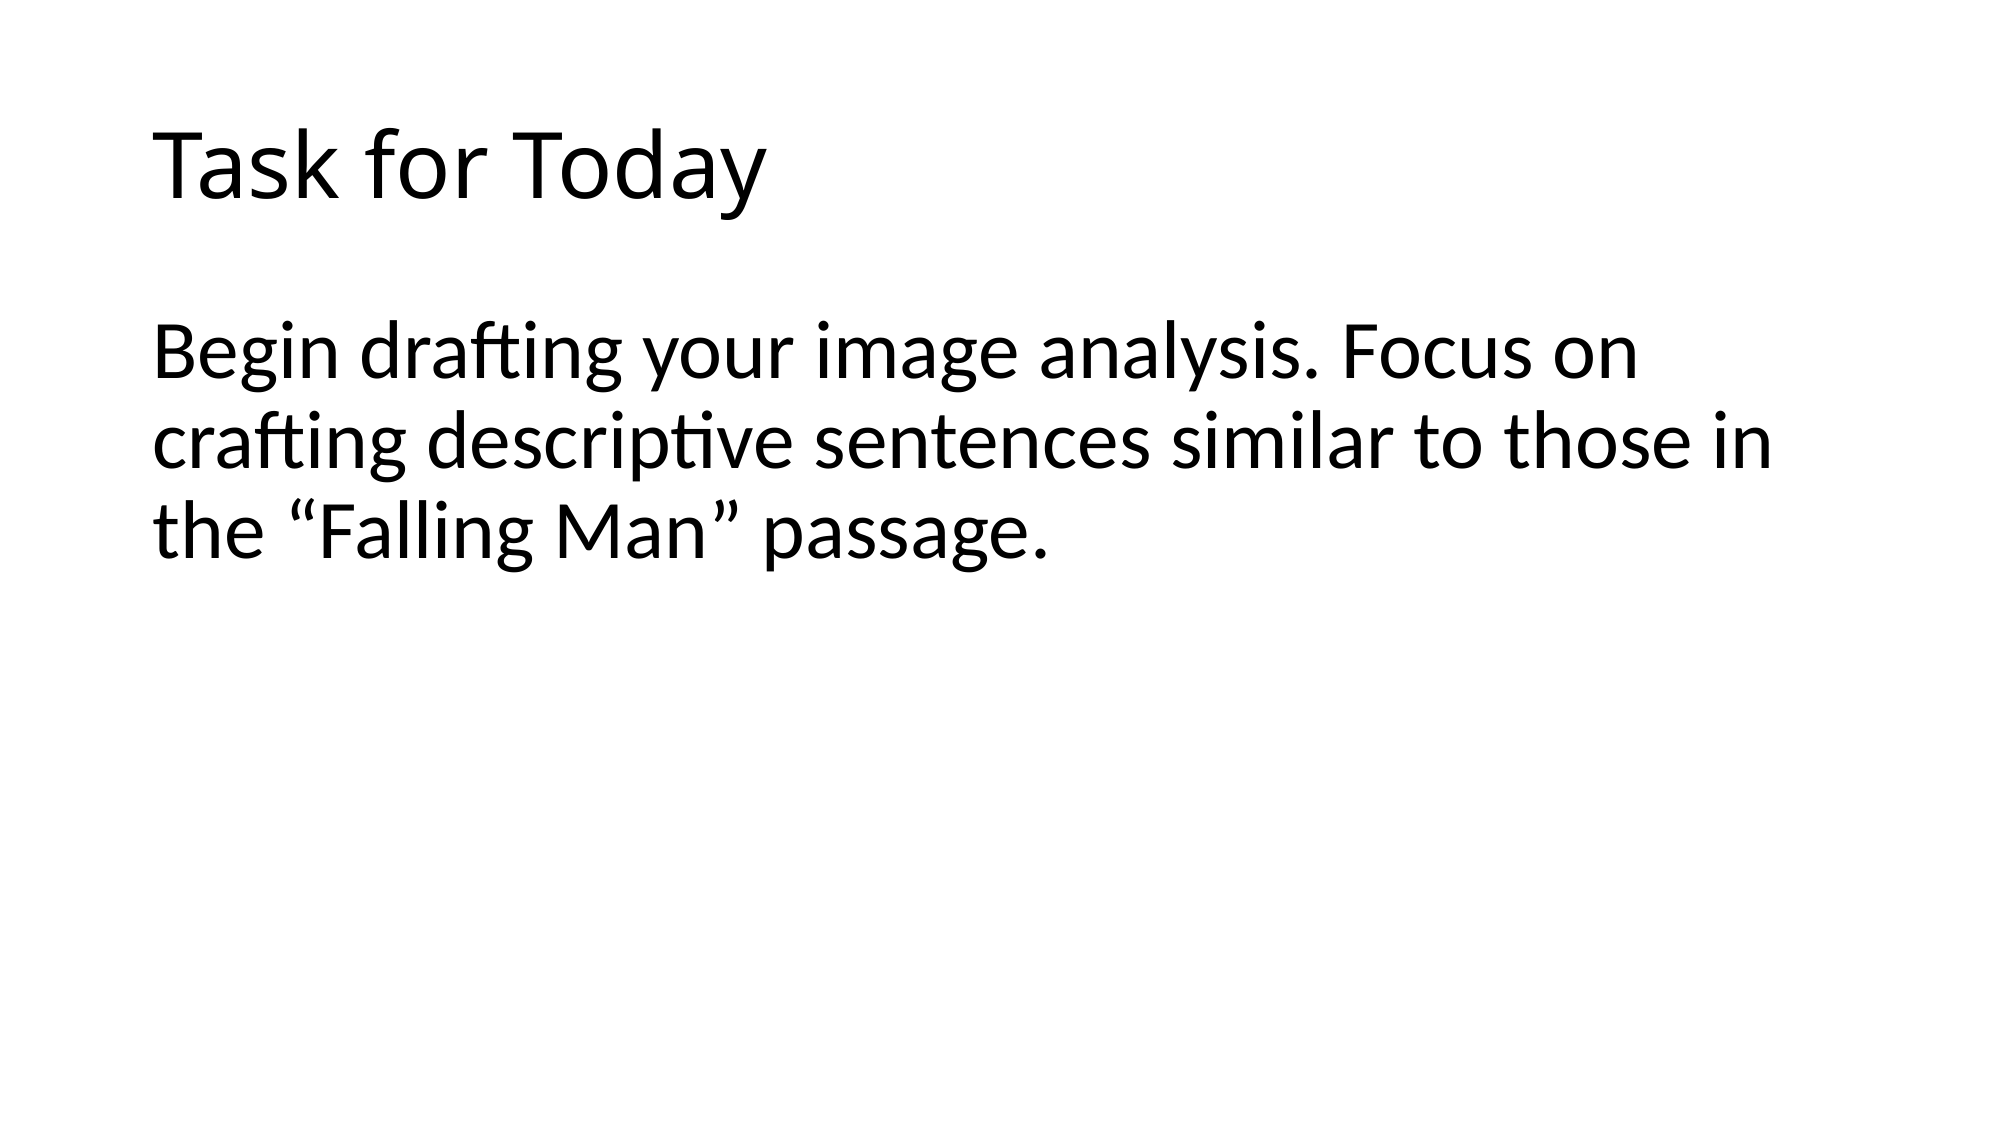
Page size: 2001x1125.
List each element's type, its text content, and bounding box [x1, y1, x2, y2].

title Task for Today [137, 59, 1863, 278]
list Begin drafting your image analysis. Focus on crafting descriptive sentences similar to those in the “Falling Man” passage. [137, 299, 1863, 1014]
